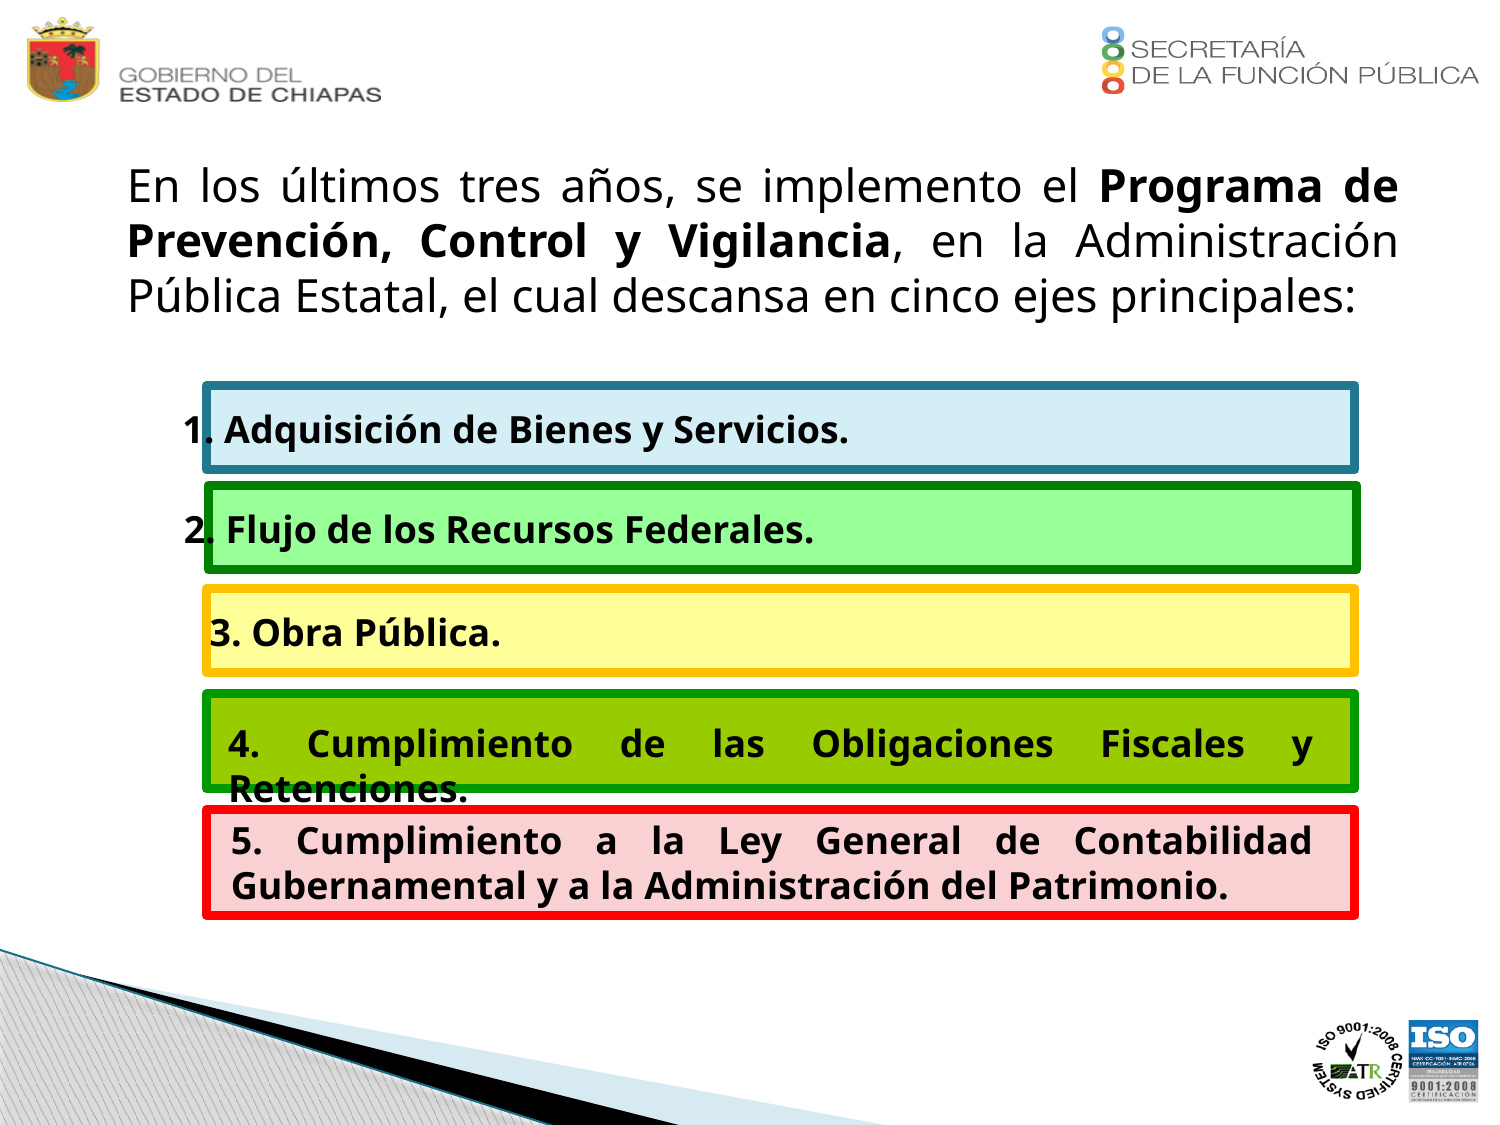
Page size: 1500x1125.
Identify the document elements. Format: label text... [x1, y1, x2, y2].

text_box 2. Flujo de los Recursos Federales. [168, 498, 831, 559]
text_box 4. Cumplimiento de las Obligaciones Fiscales y Retenciones. [213, 712, 1329, 818]
picture [1102, 25, 1479, 94]
text_box 3. Obra Pública. [194, 601, 517, 662]
text_box [202, 805, 1359, 920]
text_box 5. Cumplimiento a la Ley General de Contabilidad Gubernamental y a la Administración del Patrimonio. [216, 818, 1329, 915]
picture [27, 17, 381, 102]
text_box 1. Adquisición de Bienes y Servicios. [167, 398, 865, 459]
text_box [204, 481, 1361, 574]
text_box En los últimos tres años, se implemento el Programa de Prevención, Control y Vigilancia, en la Administración Pública Estatal, el cual descansa en cinco ejes principales: [112, 149, 1415, 329]
text_box [202, 584, 1359, 677]
picture [1305, 1015, 1484, 1107]
text_box [202, 689, 1359, 793]
text_box [202, 381, 1359, 474]
